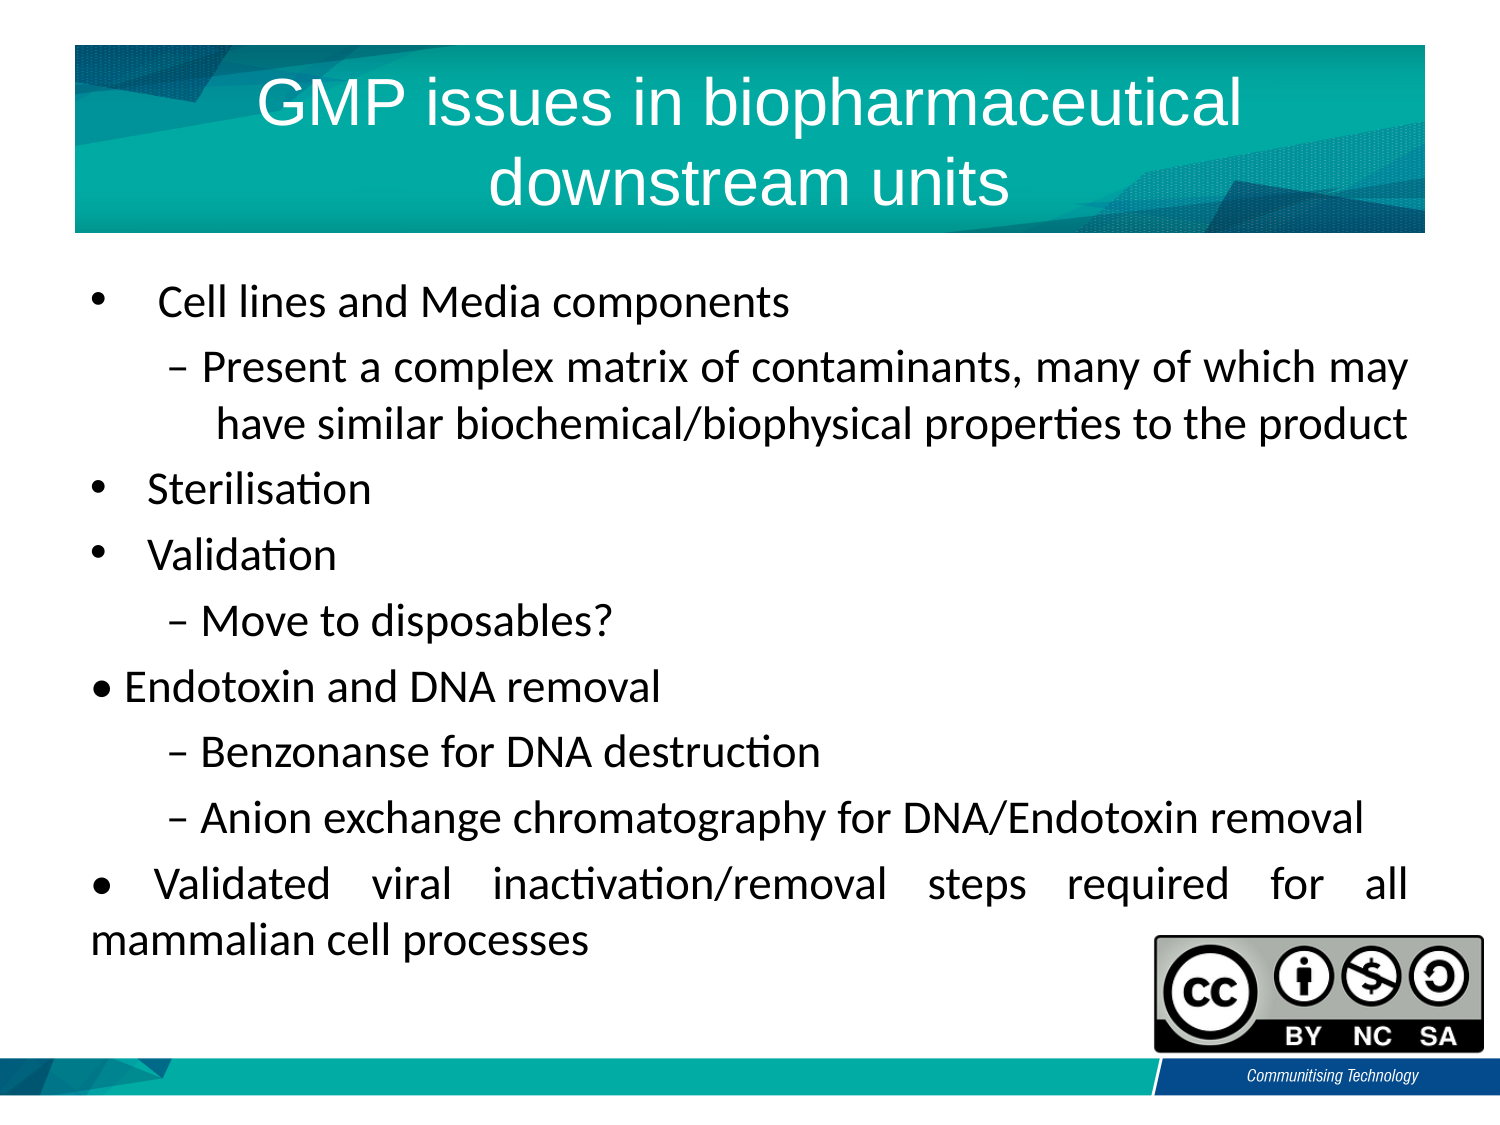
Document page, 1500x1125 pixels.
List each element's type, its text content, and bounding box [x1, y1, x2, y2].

title GMP issues in biopharmaceutical downstream units [75, 45, 1425, 233]
list Cell lines and Media components – Present a complex matrix of contaminants, many of which may have similar biochemical/biophysical properties to the product Sterilisation Validation – Move to disposables? • Endotoxin and DNA removal – Benzonanse for DNA destruction – Anion exchange chromatography for DNA/Endotoxin removal • Validated viral inactivation/removal steps required for all mammalian cell processes [75, 262, 1425, 1005]
picture [0, 0, 1500, 1125]
